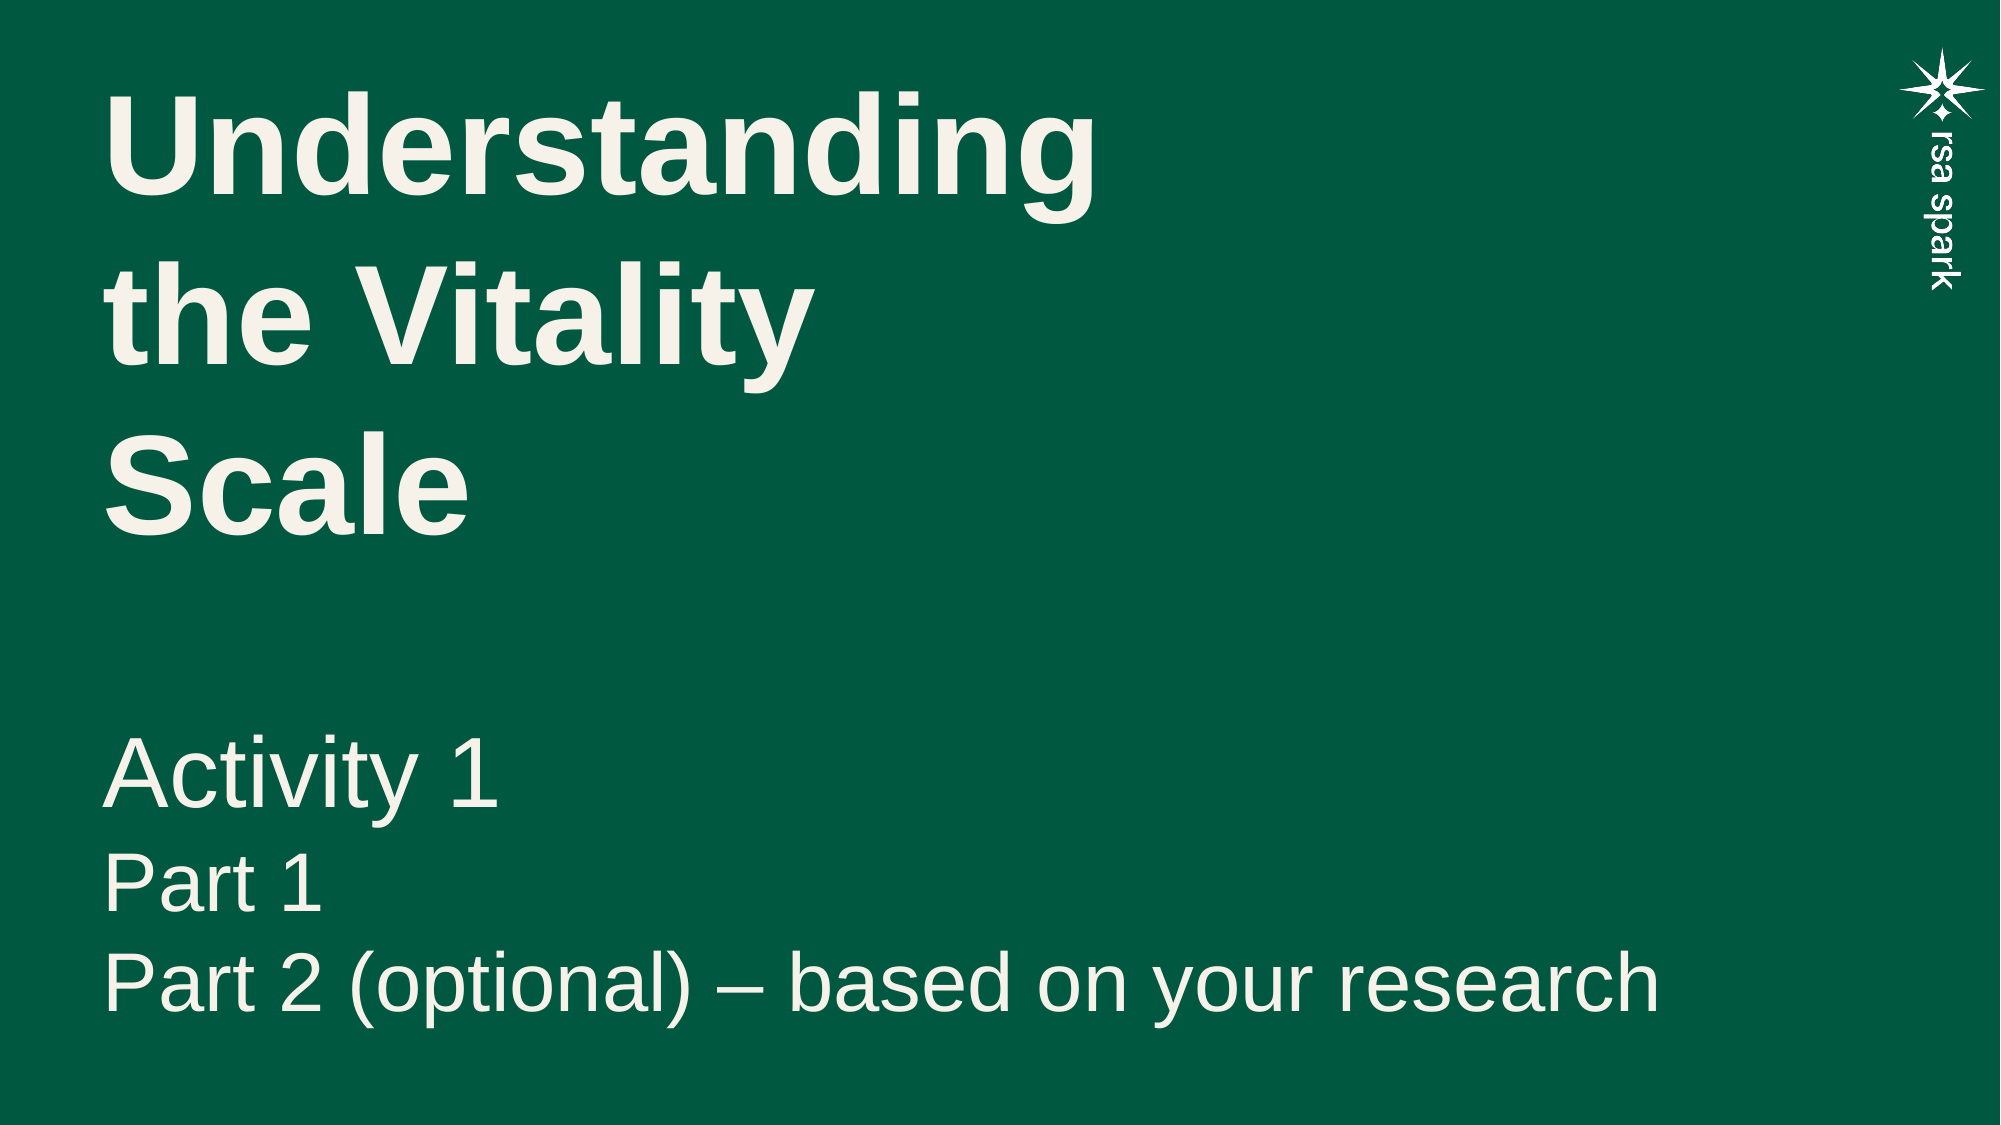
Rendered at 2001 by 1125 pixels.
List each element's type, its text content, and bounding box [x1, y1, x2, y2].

picture [1880, 28, 2001, 330]
text_box Understanding the Vitality Scale [102, 51, 1154, 563]
text_box Activity 1 Part 1 Part 2 (optional) – based on your research [102, 691, 2000, 1028]
